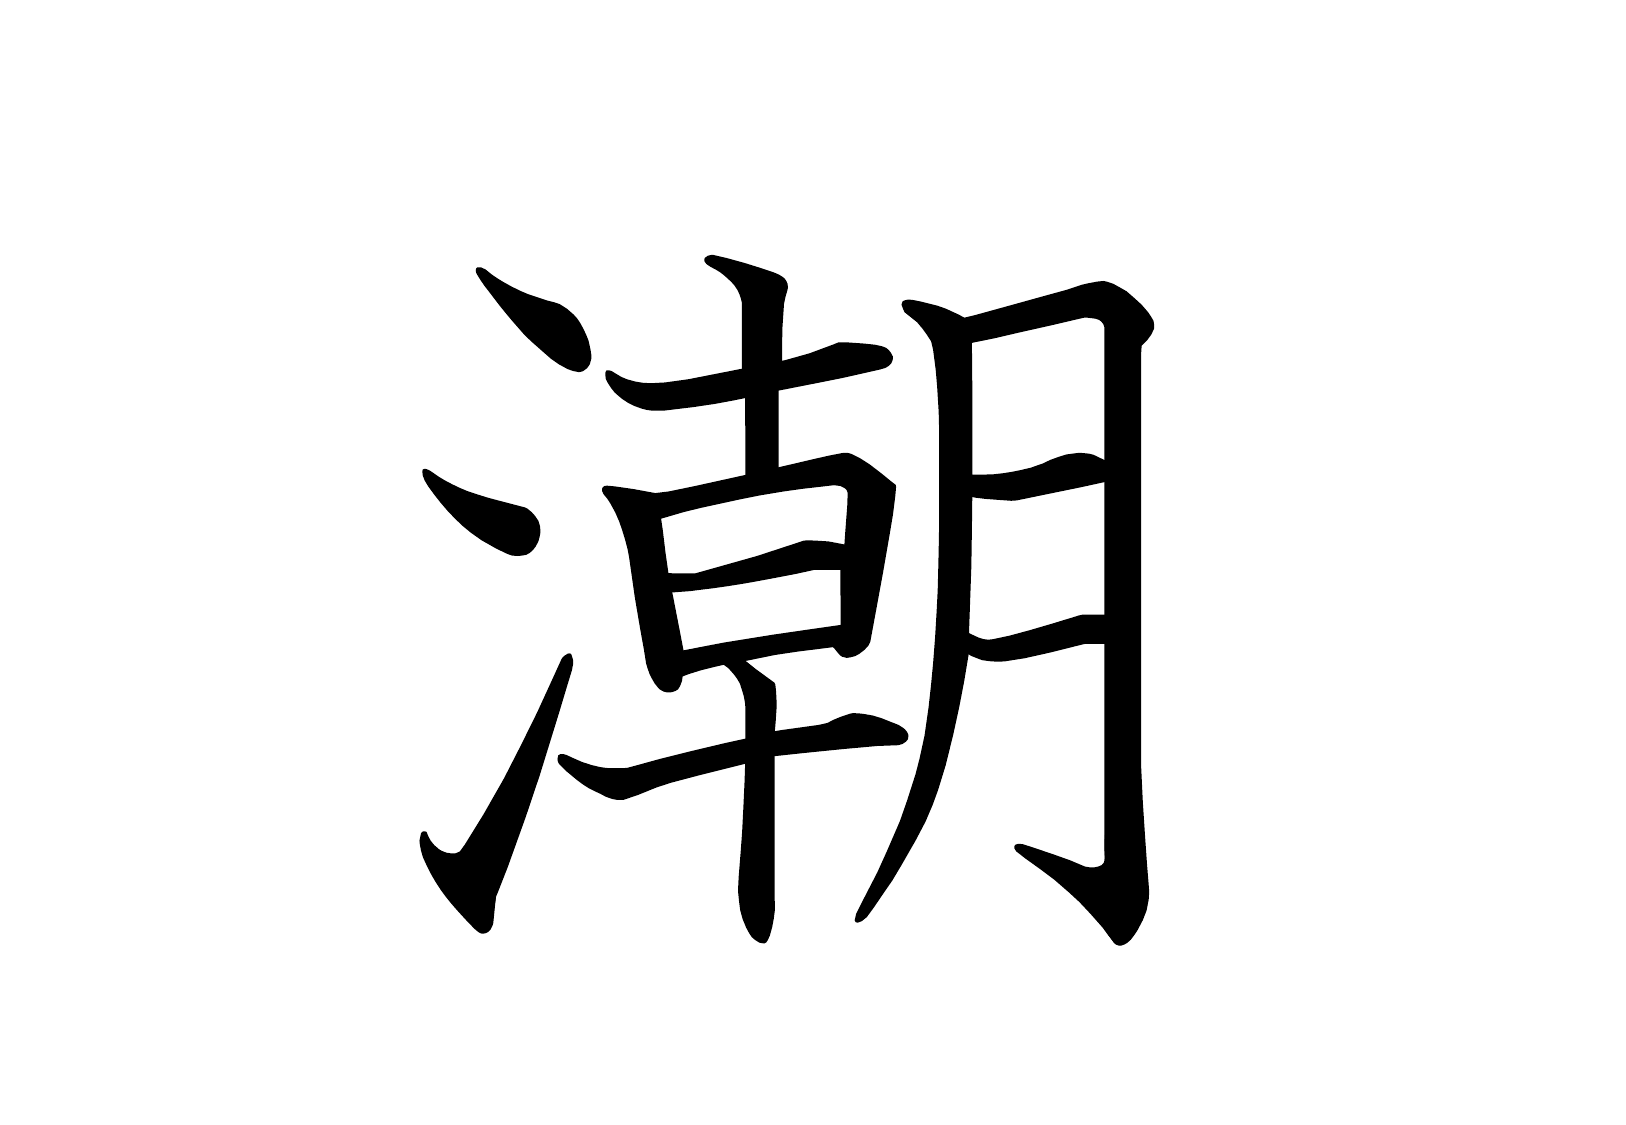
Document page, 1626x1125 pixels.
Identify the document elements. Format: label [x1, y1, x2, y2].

text_box [419, 254, 1155, 946]
